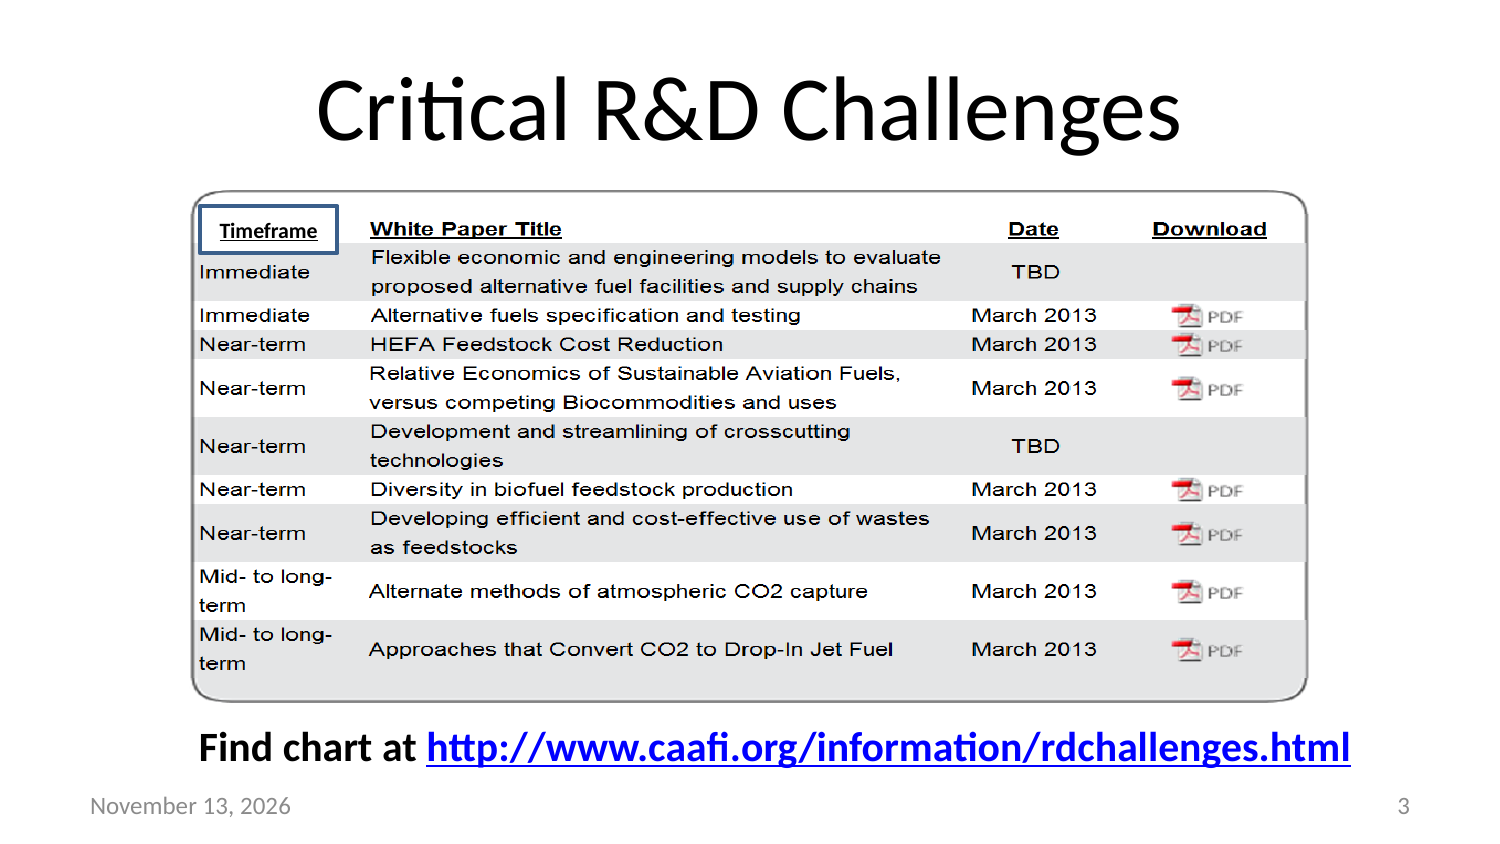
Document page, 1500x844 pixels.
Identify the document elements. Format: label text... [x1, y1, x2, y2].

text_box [186, 187, 1314, 706]
slide_number 3 [1074, 782, 1425, 827]
title Critical R&D Challenges [75, 33, 1425, 175]
text_box Find chart at http://www.caafi.org/information/rdchallenges.html [112, 712, 1438, 778]
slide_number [75, 782, 425, 827]
